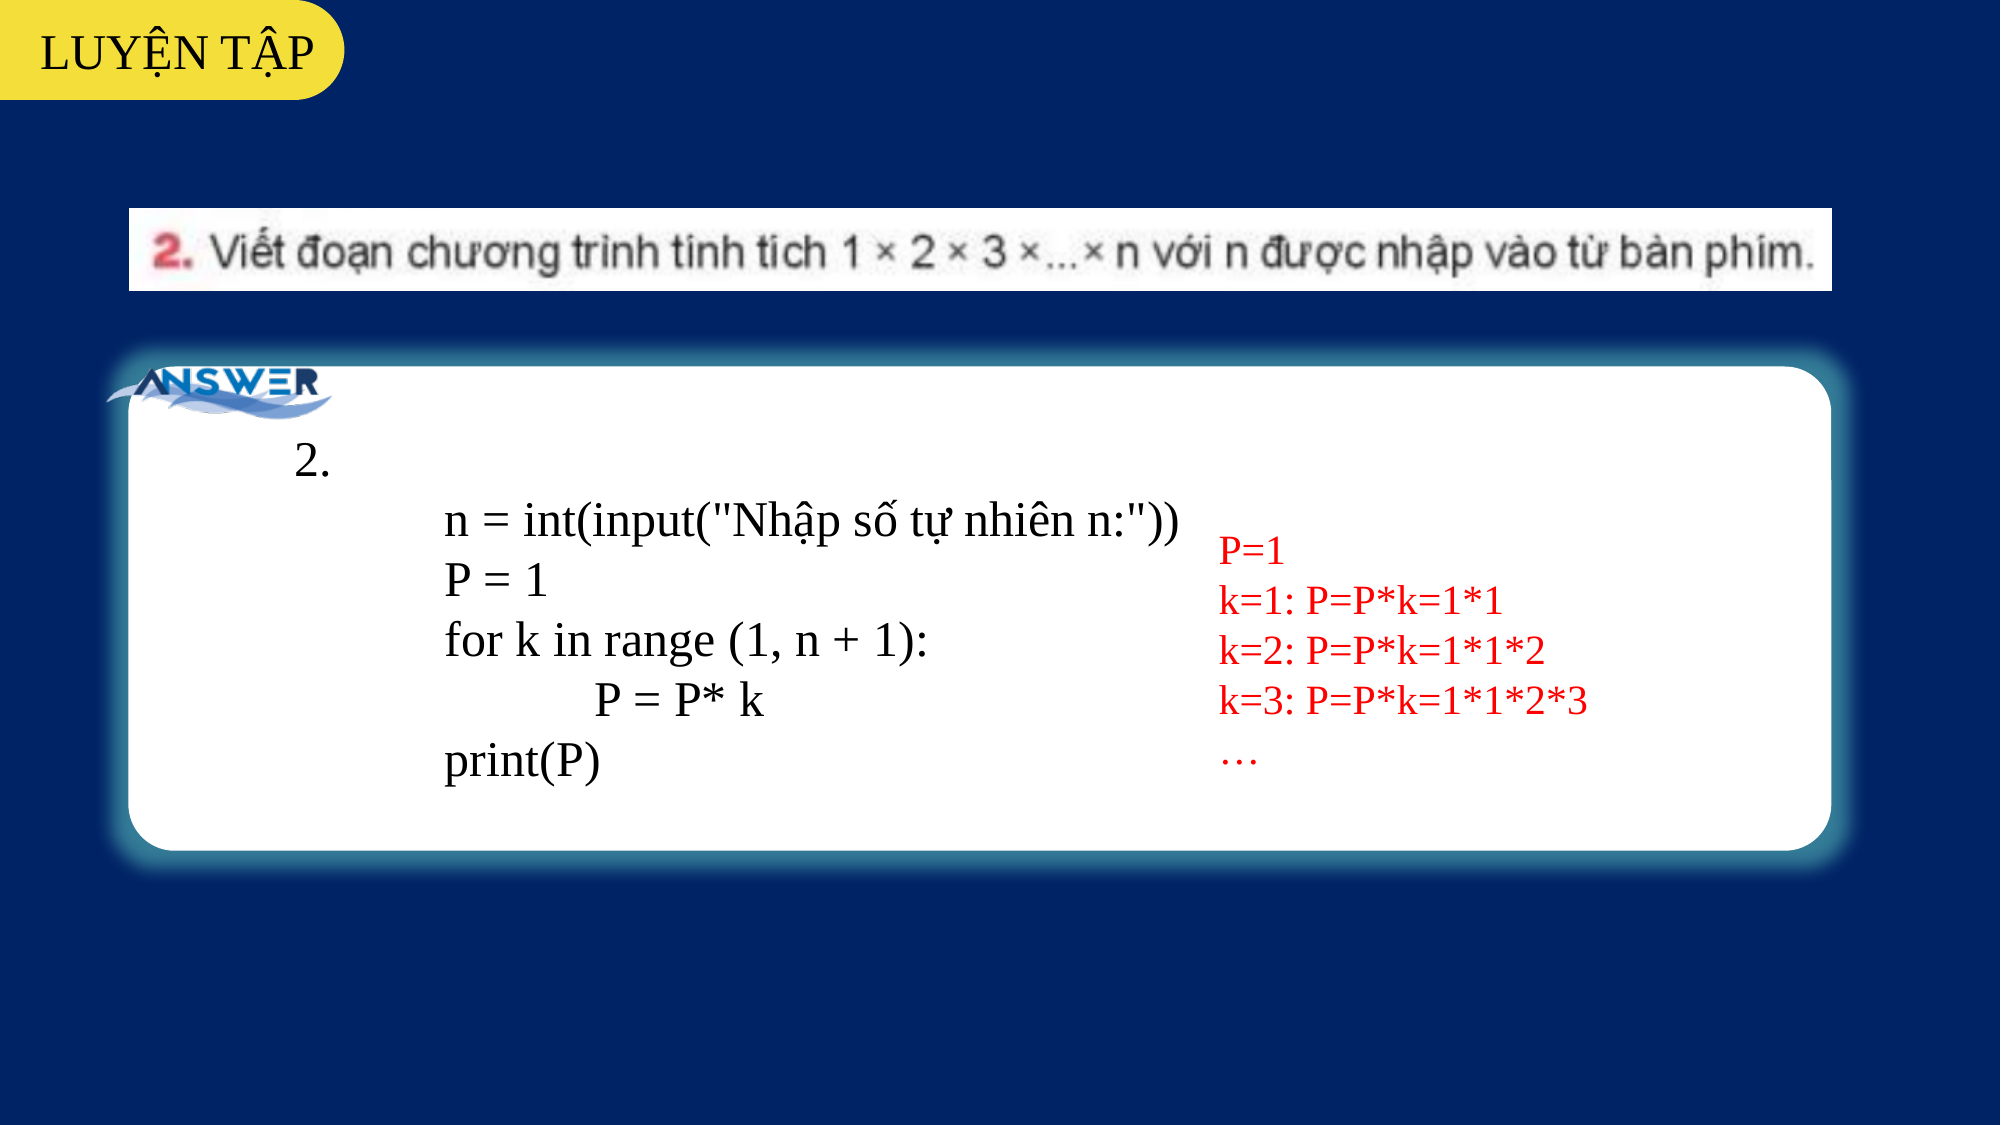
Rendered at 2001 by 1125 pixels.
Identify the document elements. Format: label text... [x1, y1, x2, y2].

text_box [94, 359, 1832, 851]
picture [129, 208, 1832, 291]
text_box LUYỆN TẬP [0, 0, 346, 102]
